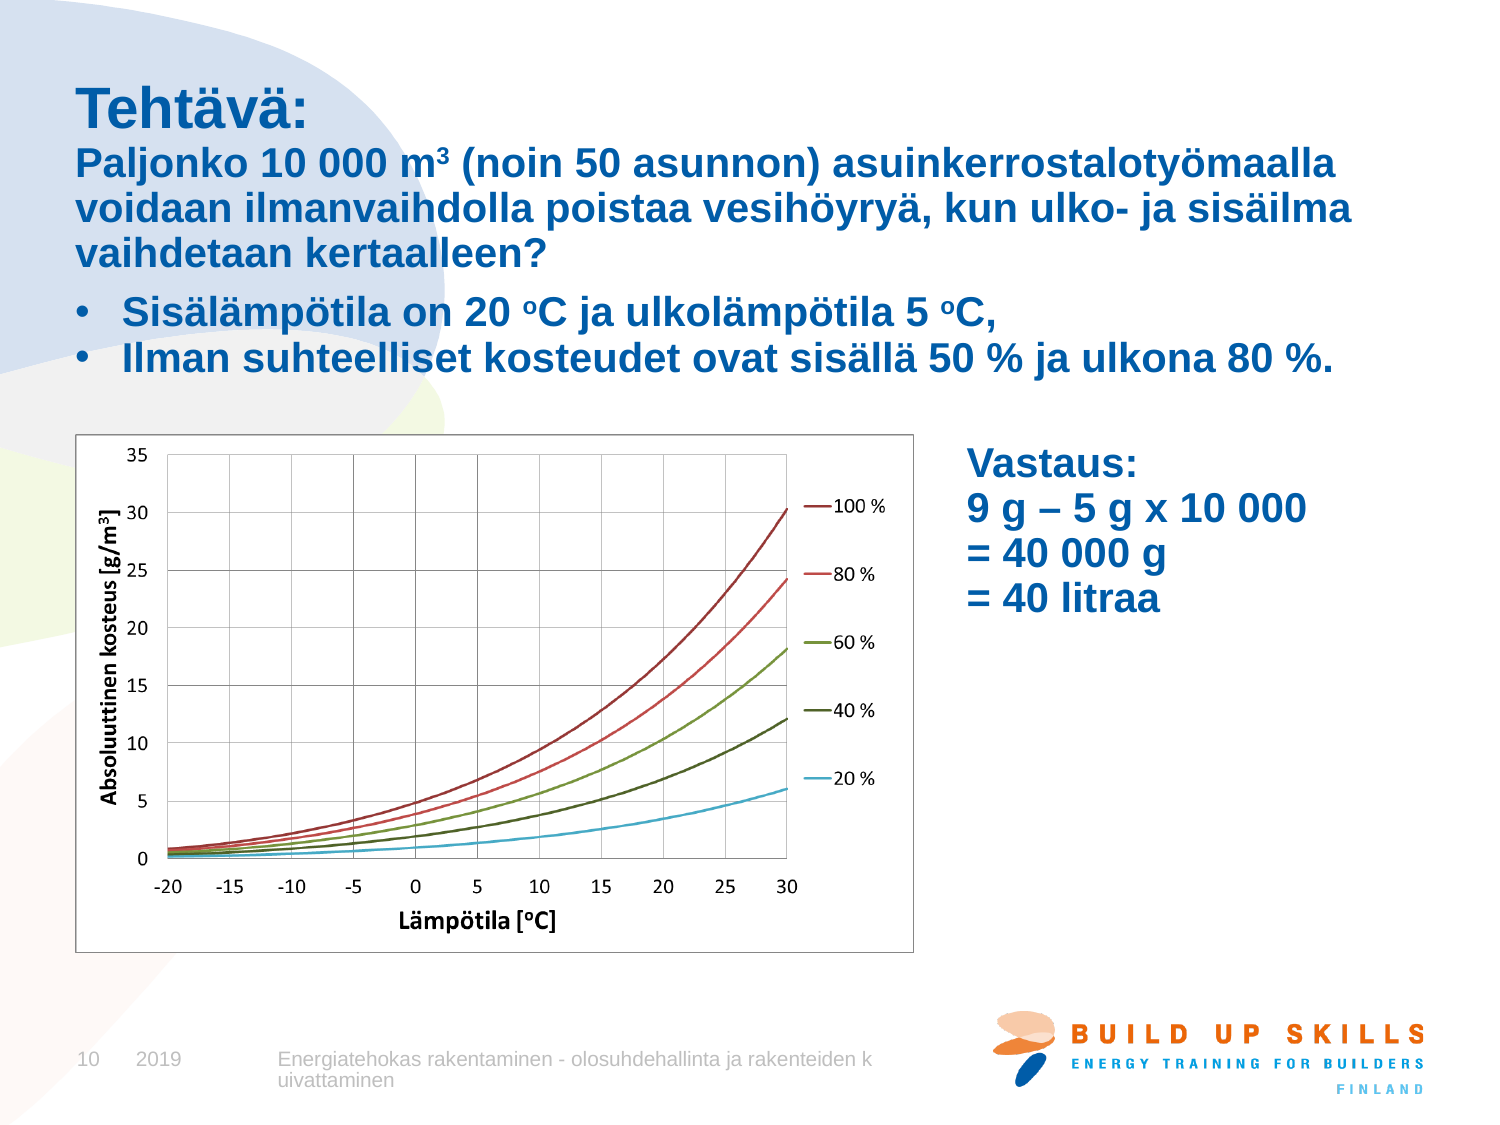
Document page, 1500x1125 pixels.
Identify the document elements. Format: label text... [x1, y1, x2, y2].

title Tehtävä: Paljonko 10 000 m3 (noin 50 asunnon) asuinkerrostalotyömaalla voidaan ilmanvaihdolla poistaa vesihöyryä, kun ulko- ja sisäilma vaihdetaan kertaalleen? [75, 78, 1425, 268]
slide_number 10 [76, 1046, 136, 1070]
picture [993, 1011, 1424, 1094]
footer Energiatehokas rakentaminen - olosuhdehallinta ja rakenteiden kuivattaminen [277, 1046, 880, 1071]
text_box Vastaus: 9 g – 5 g x 10 000 = 40 000 g = 40 litraa [951, 434, 1425, 742]
list Sisälämpötila on 20 oC ja ulkolämpötila 5 oC, Ilman suhteelliset kosteudet ovat sisällä 50 % ja ulkona 80 %. [75, 290, 1424, 410]
picture [74, 434, 914, 953]
slide_number 2019 [136, 1046, 277, 1070]
